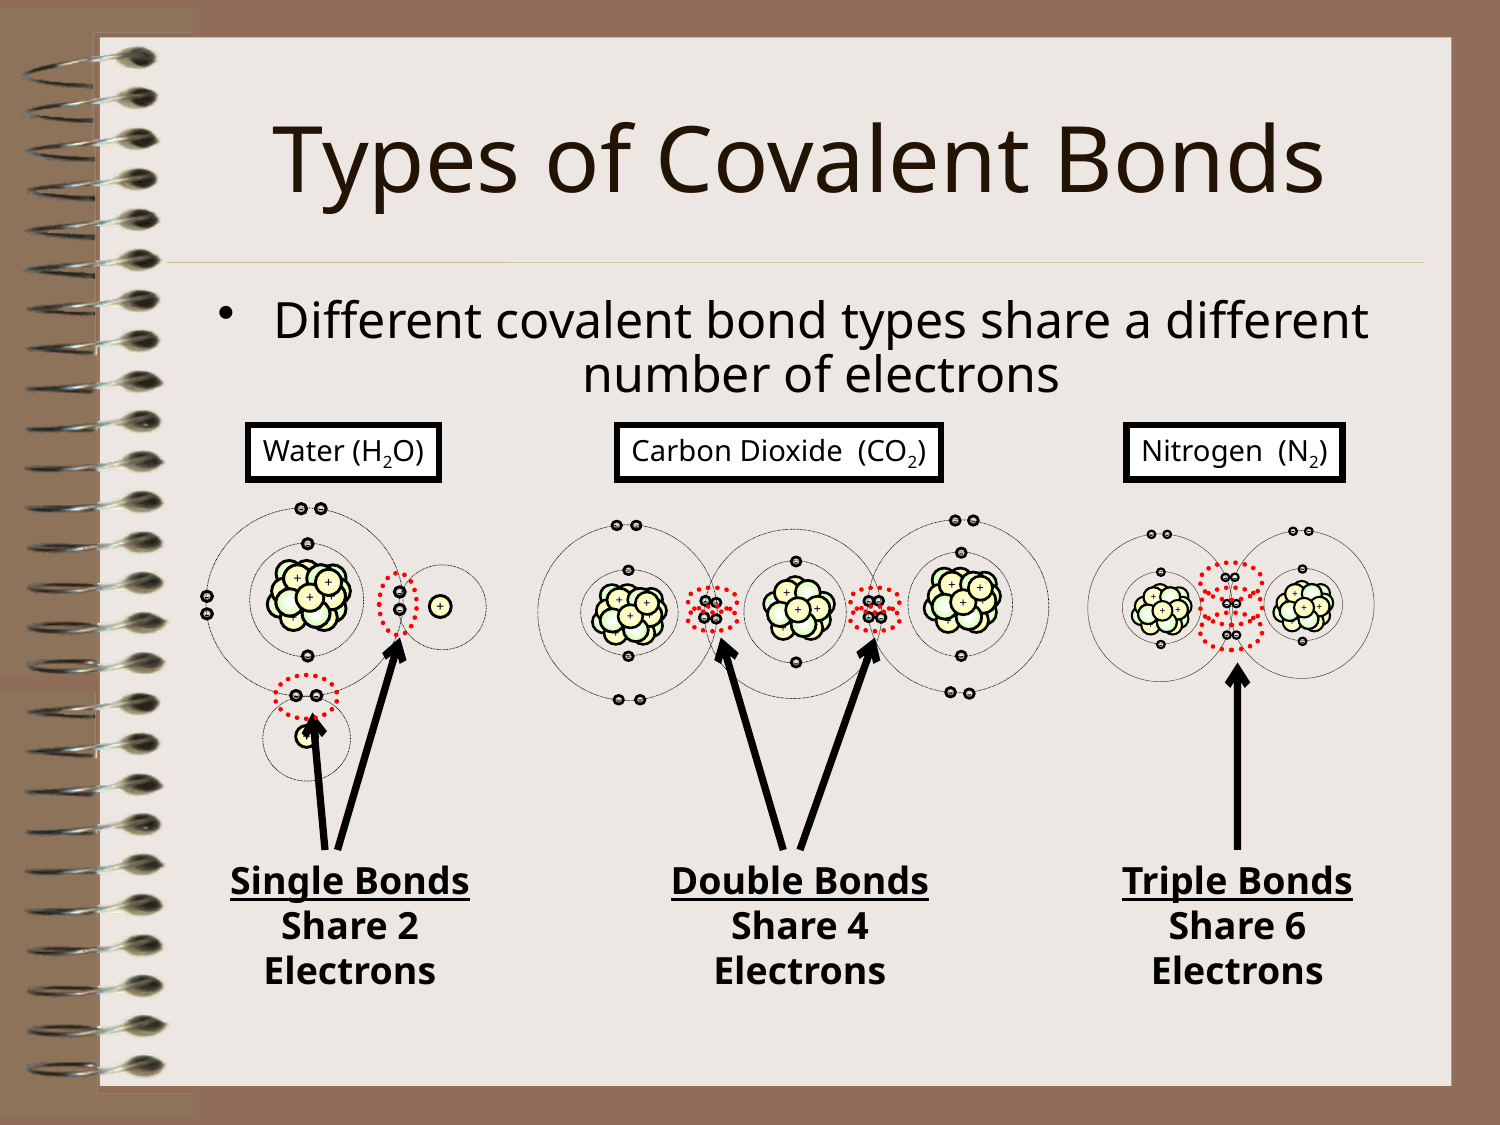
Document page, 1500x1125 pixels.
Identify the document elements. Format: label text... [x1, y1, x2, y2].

text_box Triple Bonds Share 6 Electrons [1087, 849, 1388, 1000]
picture [0, 8, 194, 674]
title Types of Covalent Bonds [174, 62, 1425, 250]
text_box Nitrogen (N2) [1126, 425, 1343, 480]
picture [537, 512, 1051, 708]
text_box Carbon Dioxide (CO2) [616, 425, 941, 480]
text_box Water (H2O) [248, 425, 440, 480]
picture [199, 499, 488, 783]
list Different covalent bond types share a different number of electrons [174, 287, 1413, 413]
picture [1087, 524, 1376, 683]
picture [0, 692, 194, 1115]
text_box Double Bonds Share 4 Electrons [637, 849, 963, 1000]
text_box Single Bonds Share 2 Electrons [199, 849, 500, 1000]
